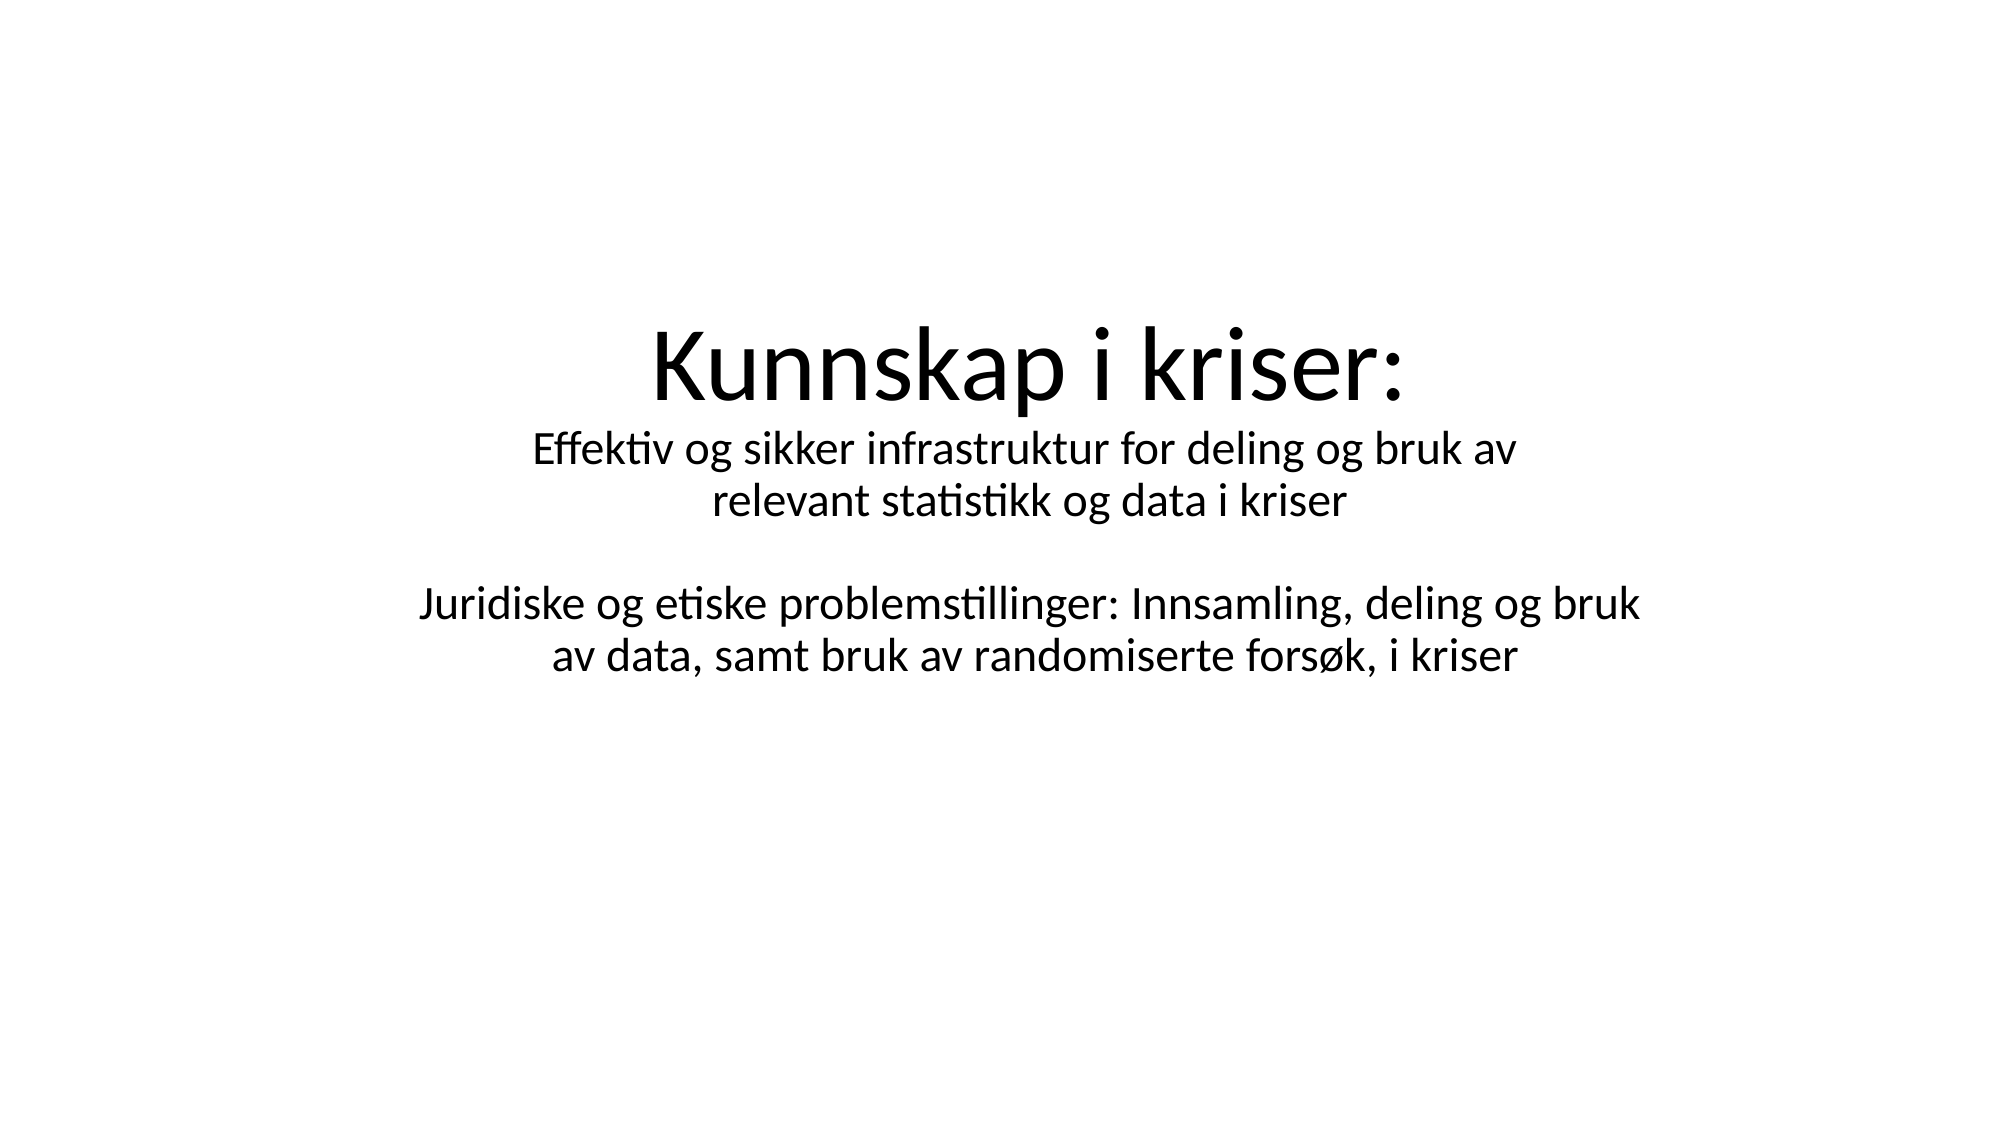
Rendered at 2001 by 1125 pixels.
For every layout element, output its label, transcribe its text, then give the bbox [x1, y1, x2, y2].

title Kunnskap i kriser: Effektiv og sikker infrastruktur for deling og bruk av relevant statistikk og data i kriser Juridiske og etiske problemstillinger: Innsamling, deling og bruk av data, samt bruk av randomiserte forsøk, i kriser [280, 297, 1781, 690]
